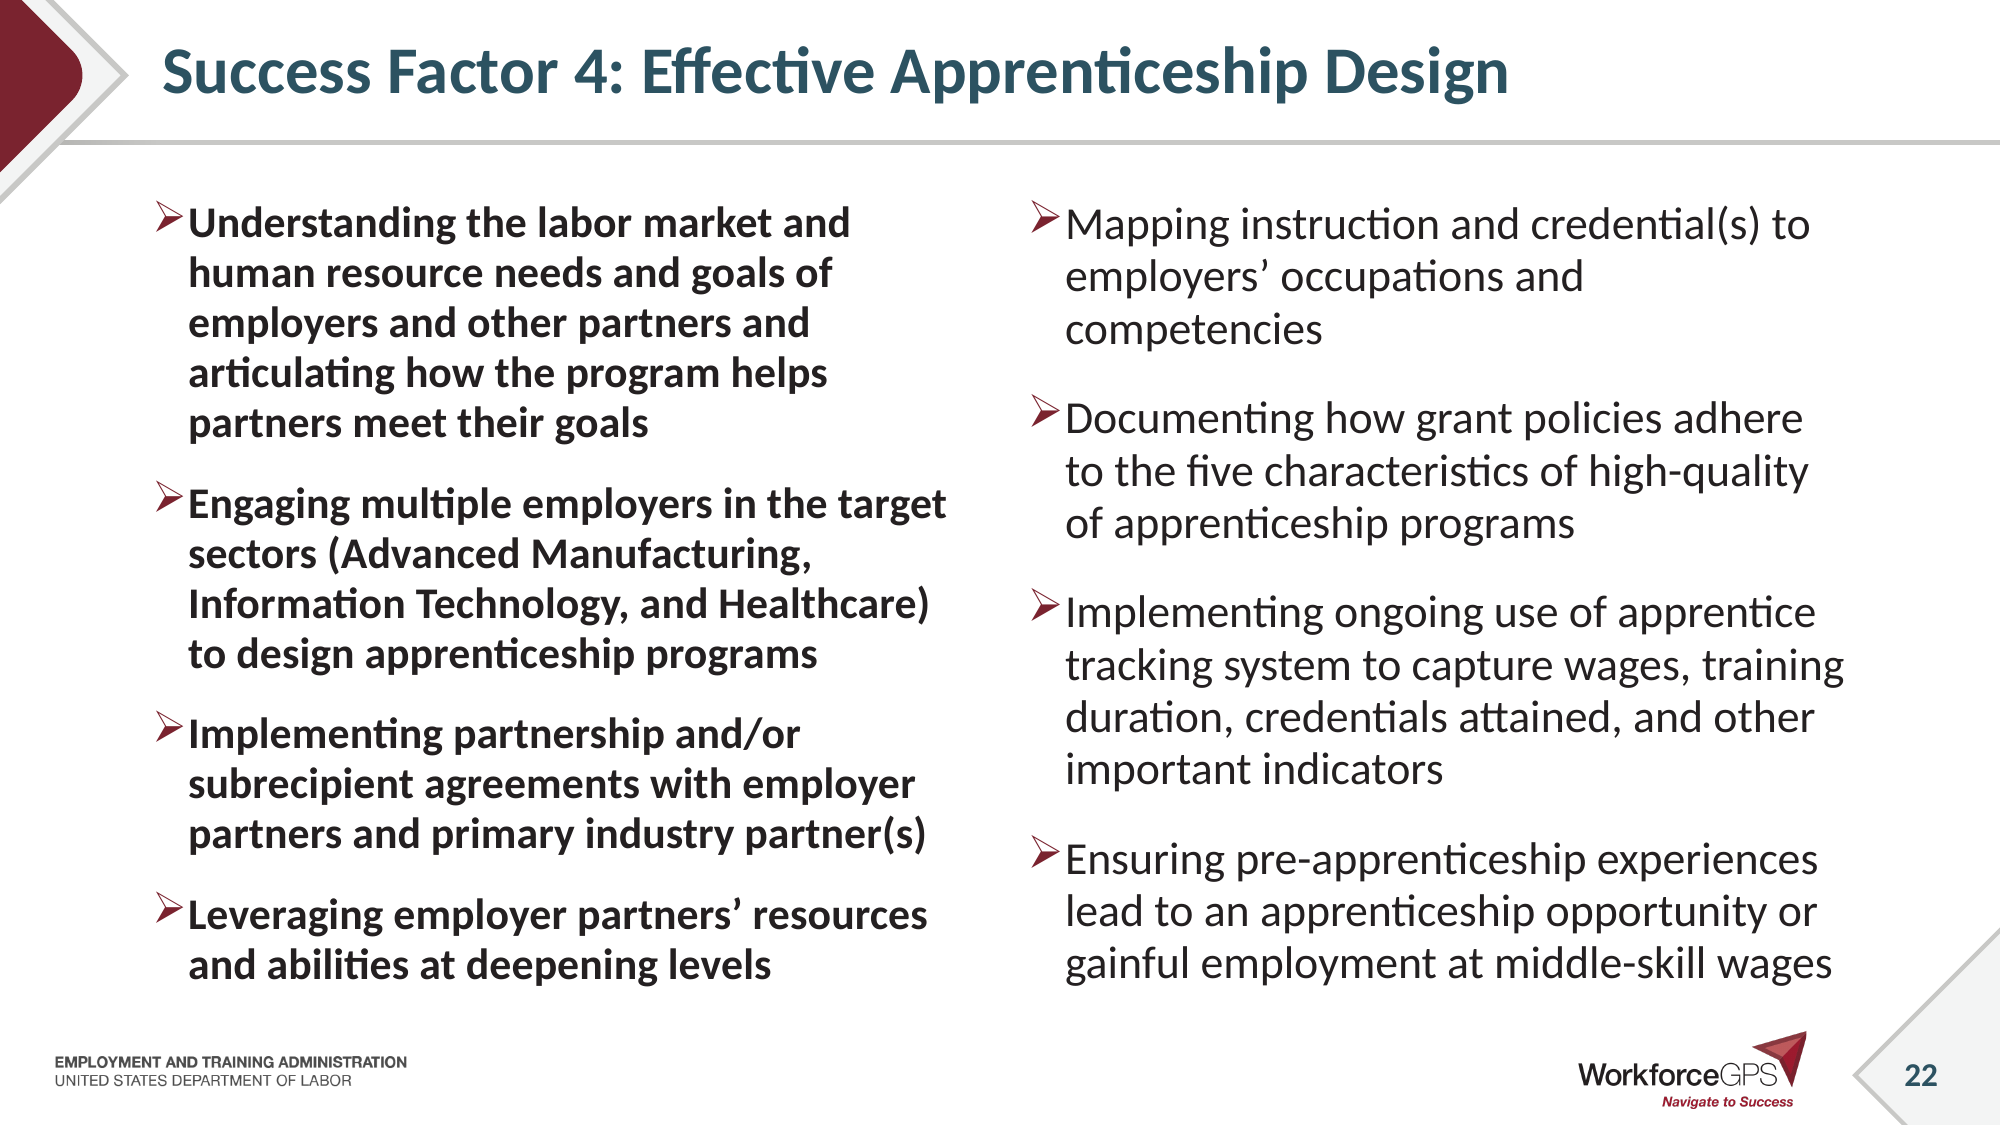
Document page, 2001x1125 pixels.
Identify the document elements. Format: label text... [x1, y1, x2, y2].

title Success Factor 4: Effective Apprenticeship Design [132, 7, 1950, 137]
slide_number 22 [1867, 1042, 1975, 1103]
list Understanding the labor market and human resource needs and goals of employers and other partners and articulating how the program helps partners meet their goals Engaging multiple employers in the target sectors (Advanced Manufacturing, Information Technology, and Healthcare) to design apprenticeship programs Implementing partnership and/or subrecipient agreements with employer partners and primary industry partner(s) Leveraging employer partners’ resources and abilities at deepening levels [137, 190, 988, 1014]
list Mapping instruction and credential(s) to employers’ occupations and competencies Documenting how grant policies adhere to the five characteristics of high-quality of apprenticeship programs Implementing ongoing use of apprentice tracking system to capture wages, training duration, credentials attained, and other important indicators Ensuring pre-apprenticeship experiences lead to an apprenticeship opportunity or gainful employment at middle-skill wages [1012, 190, 1863, 1014]
